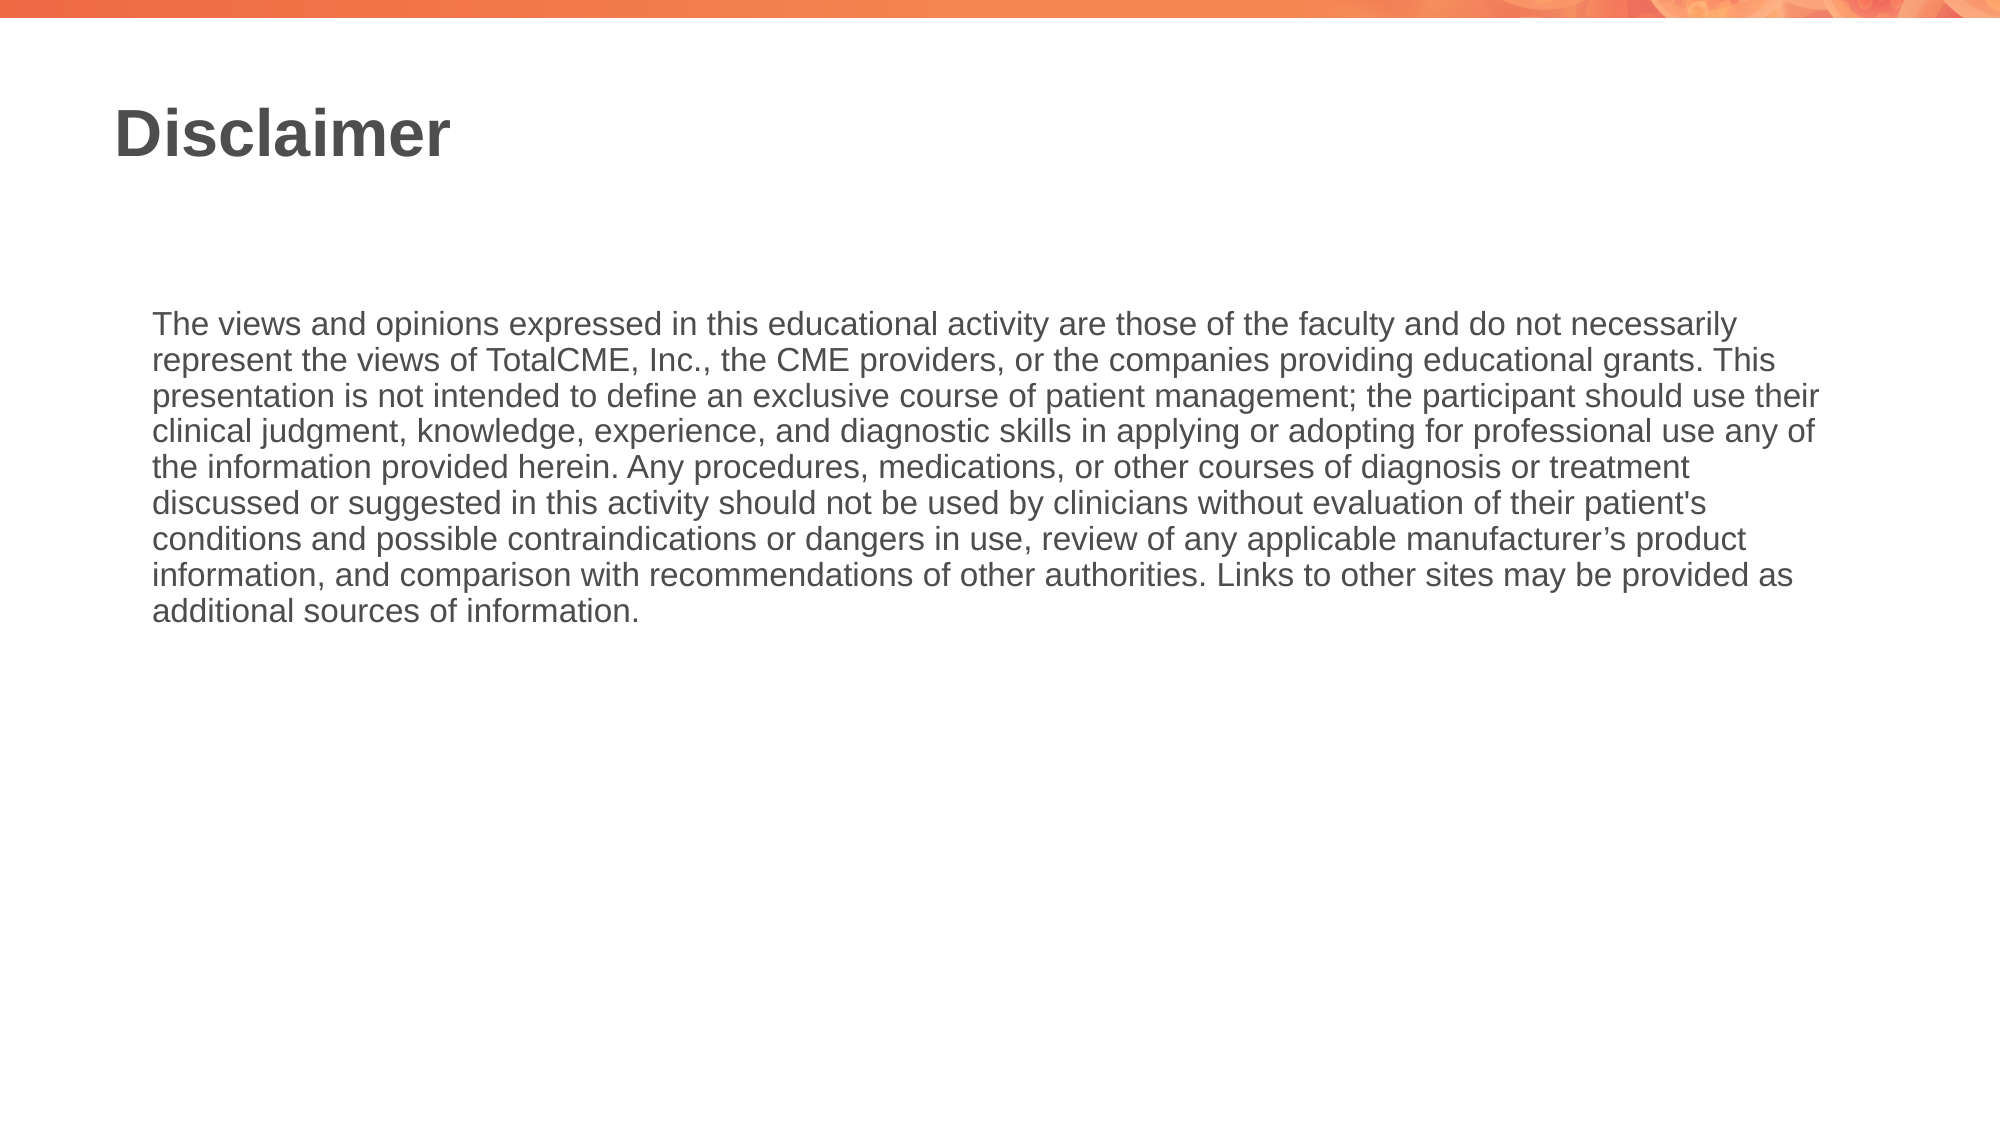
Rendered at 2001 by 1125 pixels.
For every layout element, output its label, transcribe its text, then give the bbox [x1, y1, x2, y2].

text_box The views and opinions expressed in this educational activity are those of the faculty and do not necessarily represent the views of TotalCME, Inc., the CME providers, or the companies providing educational grants. This presentation is not intended to define an exclusive course of patient management; the participant should use their clinical judgment, knowledge, experience, and diagnostic skills in applying or adopting for professional use any of the information provided herein. Any procedures, medications, or other courses of diagnosis or treatment discussed or suggested in this activity should not be used by clinicians without evaluation of their patient's conditions and possible contraindications or dangers in use, review of any applicable manufacturer’s product information, and comparison with recommendations of other authorities. Links to other sites may be provided as additional sources of information. [137, 299, 1863, 773]
title Disclaimer [99, 32, 1863, 228]
picture [0, 0, 2000, 18]
